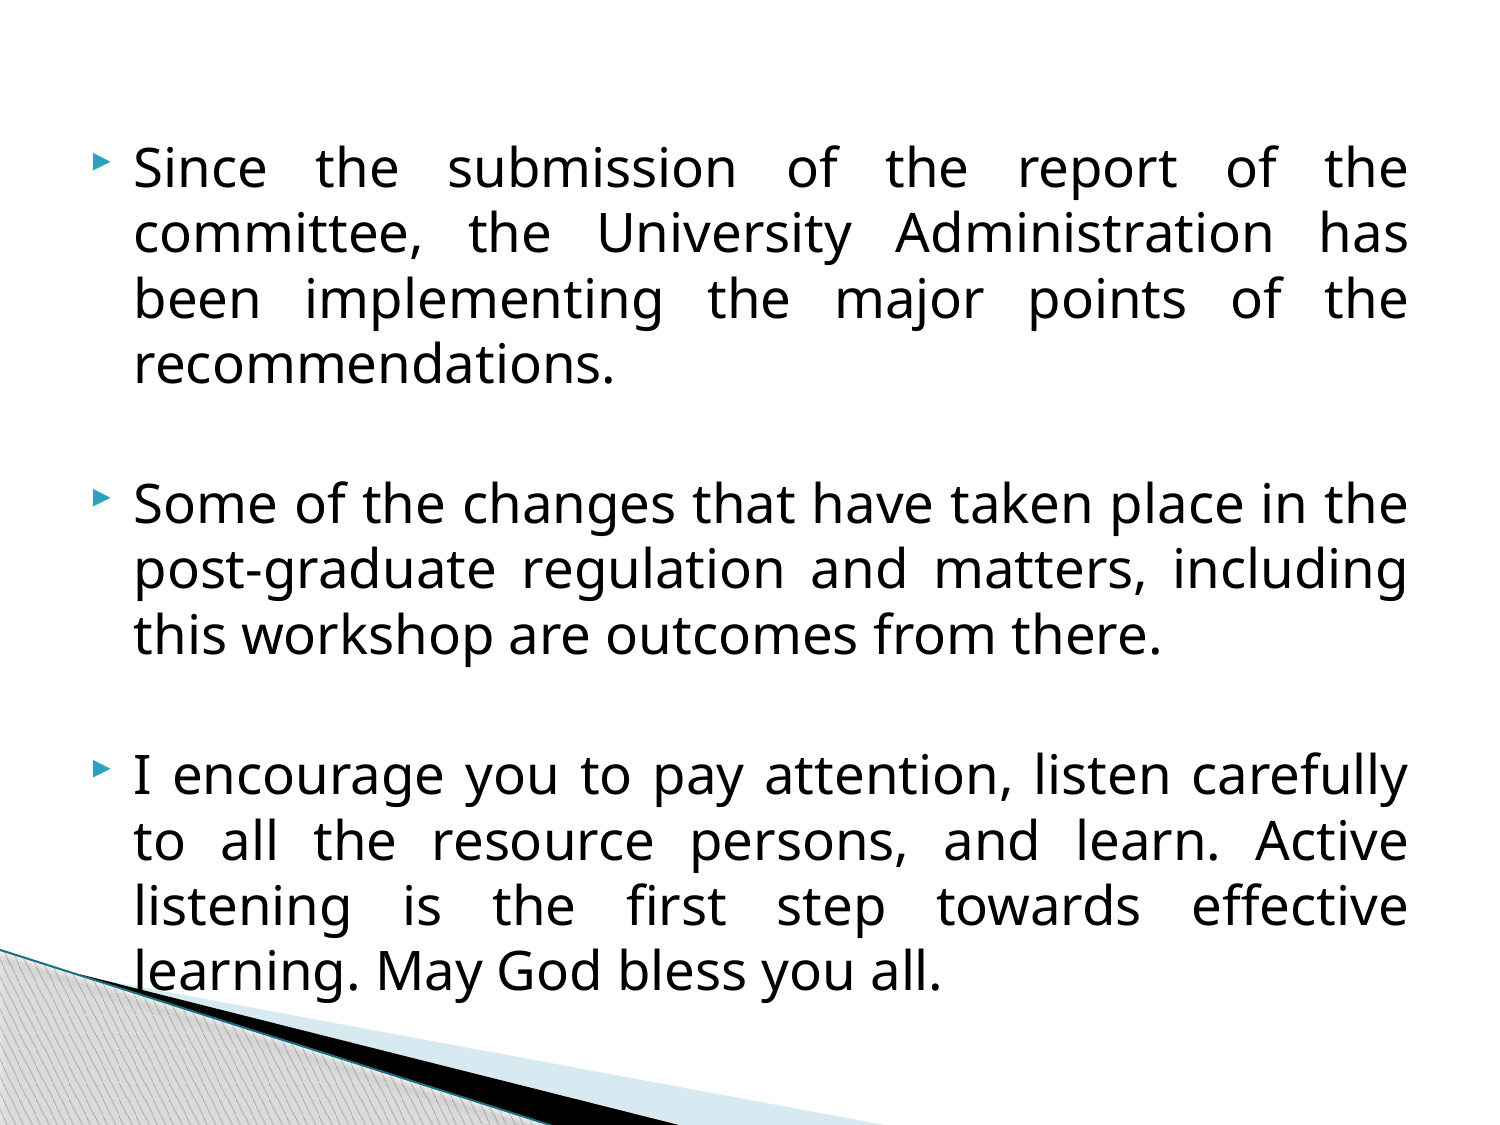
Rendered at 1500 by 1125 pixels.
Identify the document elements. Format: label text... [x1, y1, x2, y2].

list Since the submission of the report of the committee, the University Administration has been implementing the major points of the recommendations. Some of the changes that have taken place in the post-graduate regulation and matters, including this workshop are outcomes from there. I encourage you to pay attention, listen carefully to all the resource persons, and learn. Active listening is the first step towards effective learning. May God bless you all. [75, 125, 1425, 1083]
